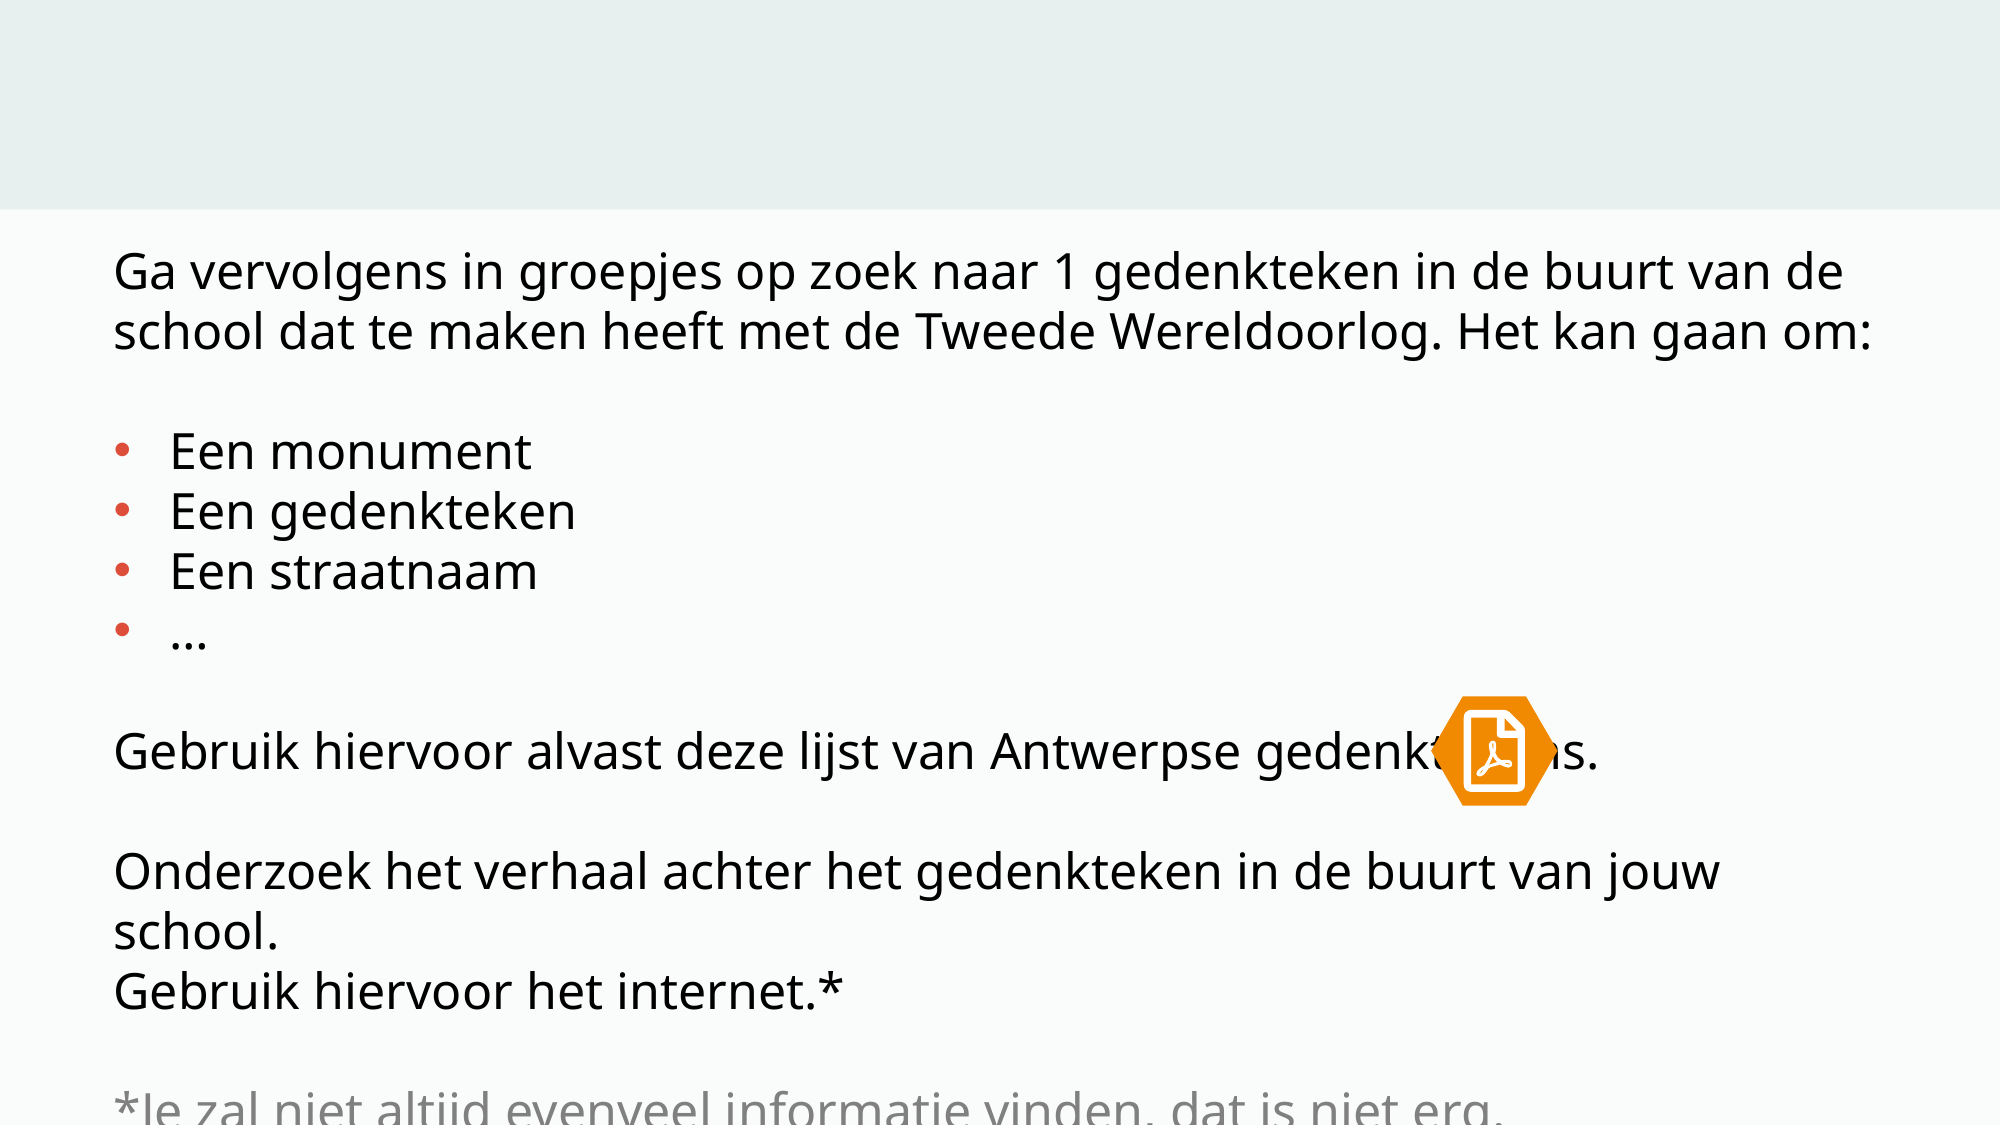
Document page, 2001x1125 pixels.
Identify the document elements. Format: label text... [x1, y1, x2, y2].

text_box [0, 208, 2000, 1125]
text_box Ga vervolgens in groepjes op zoek naar 1 gedenkteken in de buurt van de school dat te maken heeft met de Tweede Wereldoorlog. Het kan gaan om: Een monument Een gedenkteken Een straatnaam … Gebruik hiervoor alvast deze lijst van Antwerpse gedenktekens. Onderzoek het verhaal achter het gedenkteken in de buurt van jouw school. Gebruik hiervoor het internet.* *Je zal niet altijd evenveel informatie vinden, dat is niet erg. [113, 119, 1886, 1094]
picture [1431, 696, 1558, 806]
